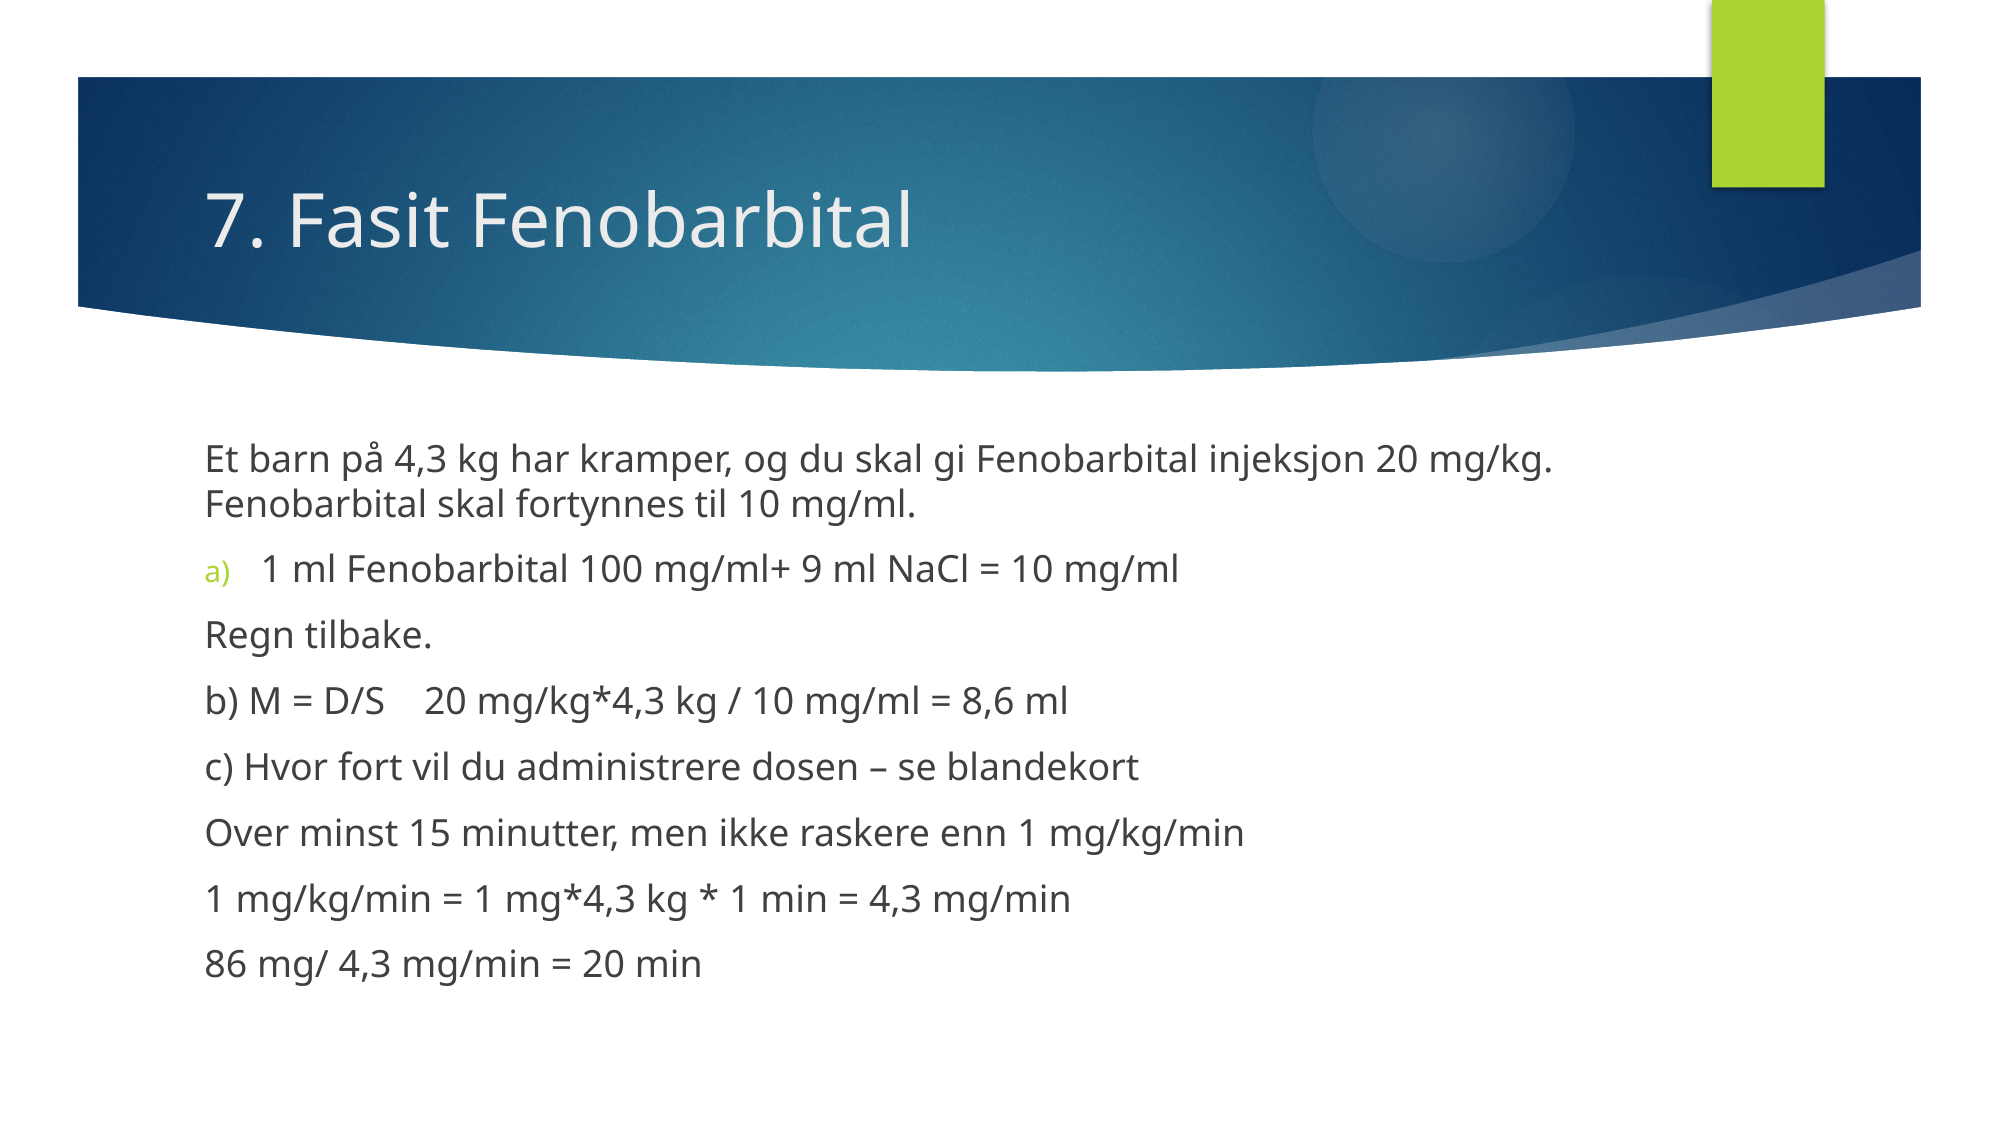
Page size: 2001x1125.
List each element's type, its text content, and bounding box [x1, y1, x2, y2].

title 7. Fasit Fenobarbital [189, 159, 1627, 276]
list Et barn på 4,3 kg har kramper, og du skal gi Fenobarbital injeksjon 20 mg/kg. Fenobarbital skal fortynnes til 10 mg/ml. 1 ml Fenobarbital 100 mg/ml+ 9 ml NaCl = 10 mg/ml Regn tilbake. b) M = D/S 20 mg/kg*4,3 kg / 10 mg/ml = 8,6 ml c) Hvor fort vil du administrere dosen – se blandekort Over minst 15 minutter, men ikke raskere enn 1 mg/kg/min 1 mg/kg/min = 1 mg*4,3 kg * 1 min = 4,3 mg/min 86 mg/ 4,3 mg/min = 20 min [189, 427, 1627, 1097]
